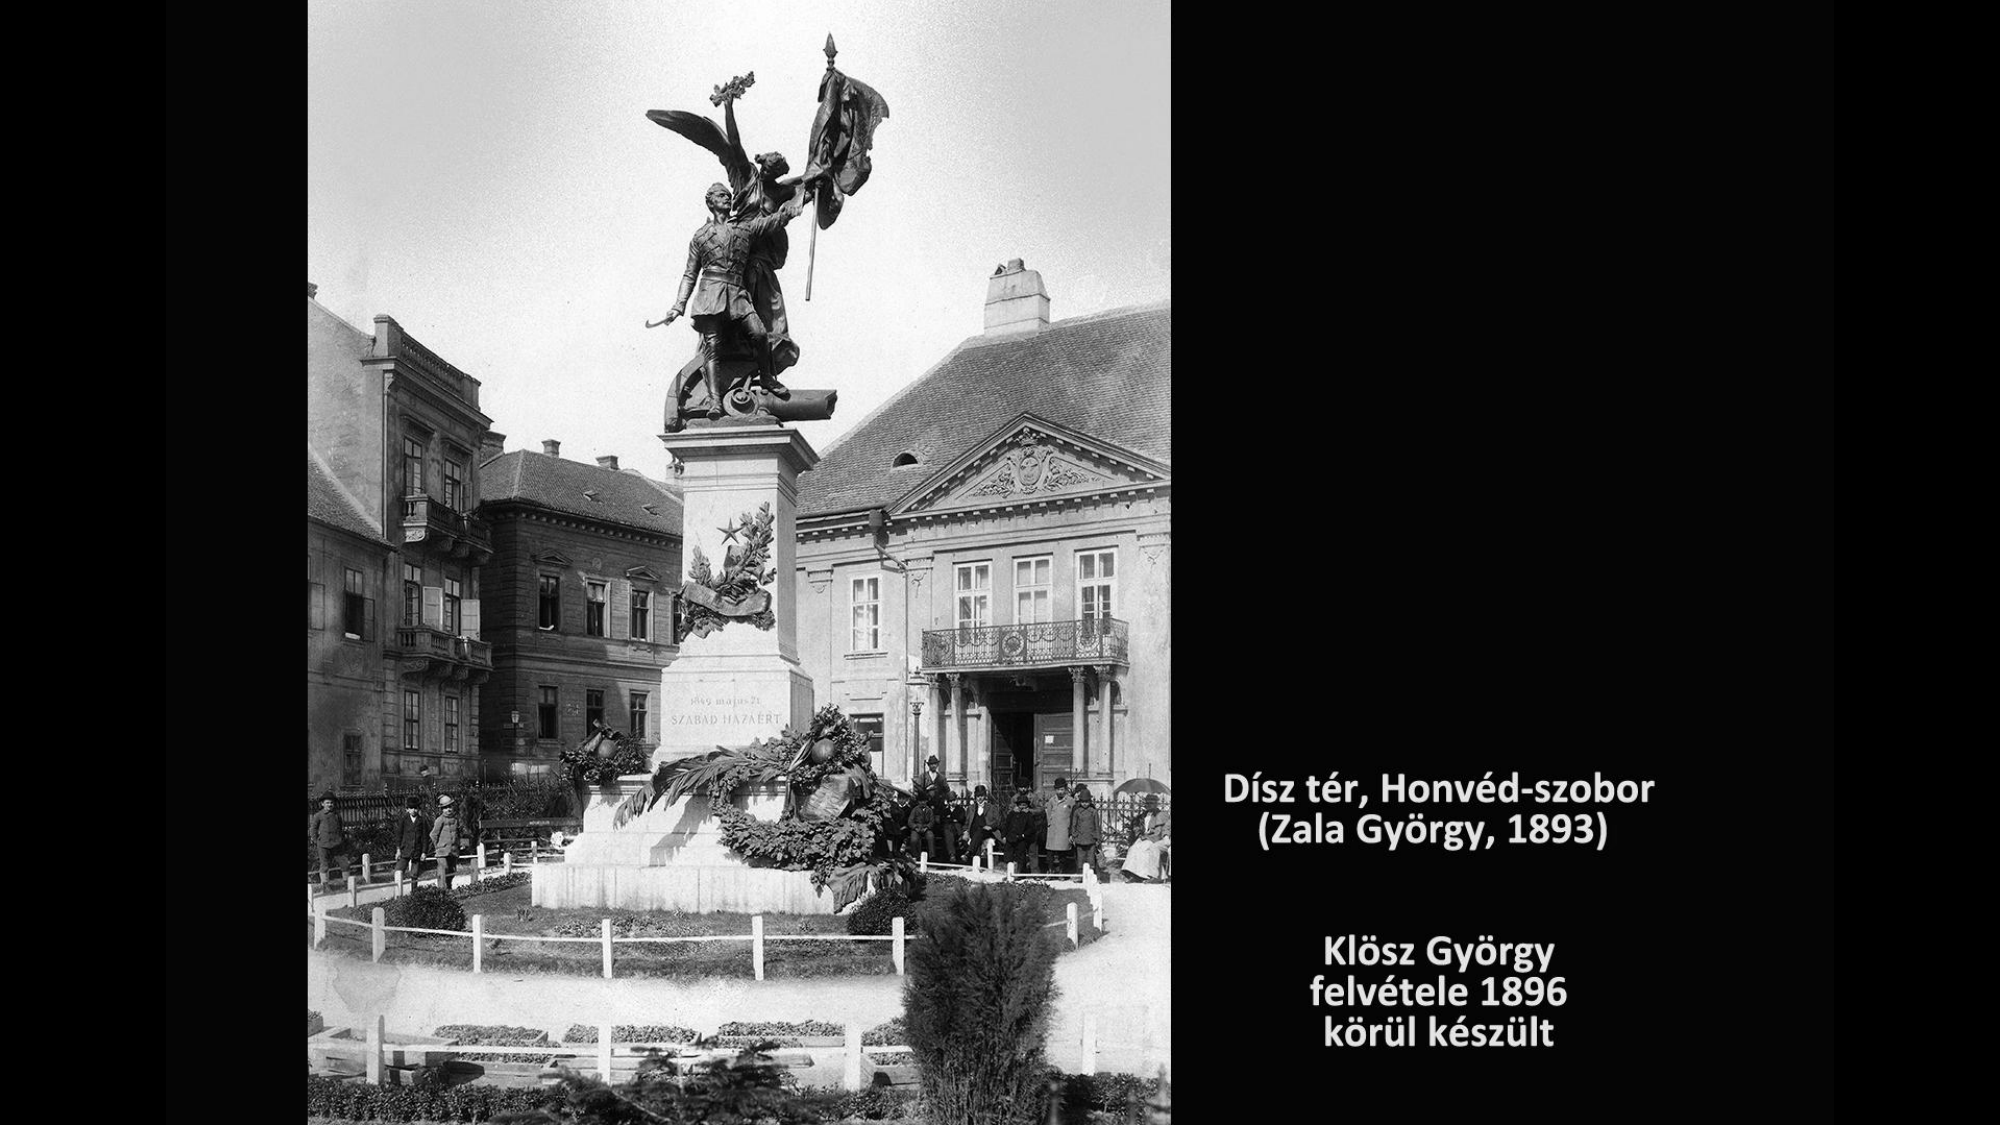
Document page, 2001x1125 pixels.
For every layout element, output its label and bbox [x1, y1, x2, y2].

picture [166, 0, 1834, 1125]
